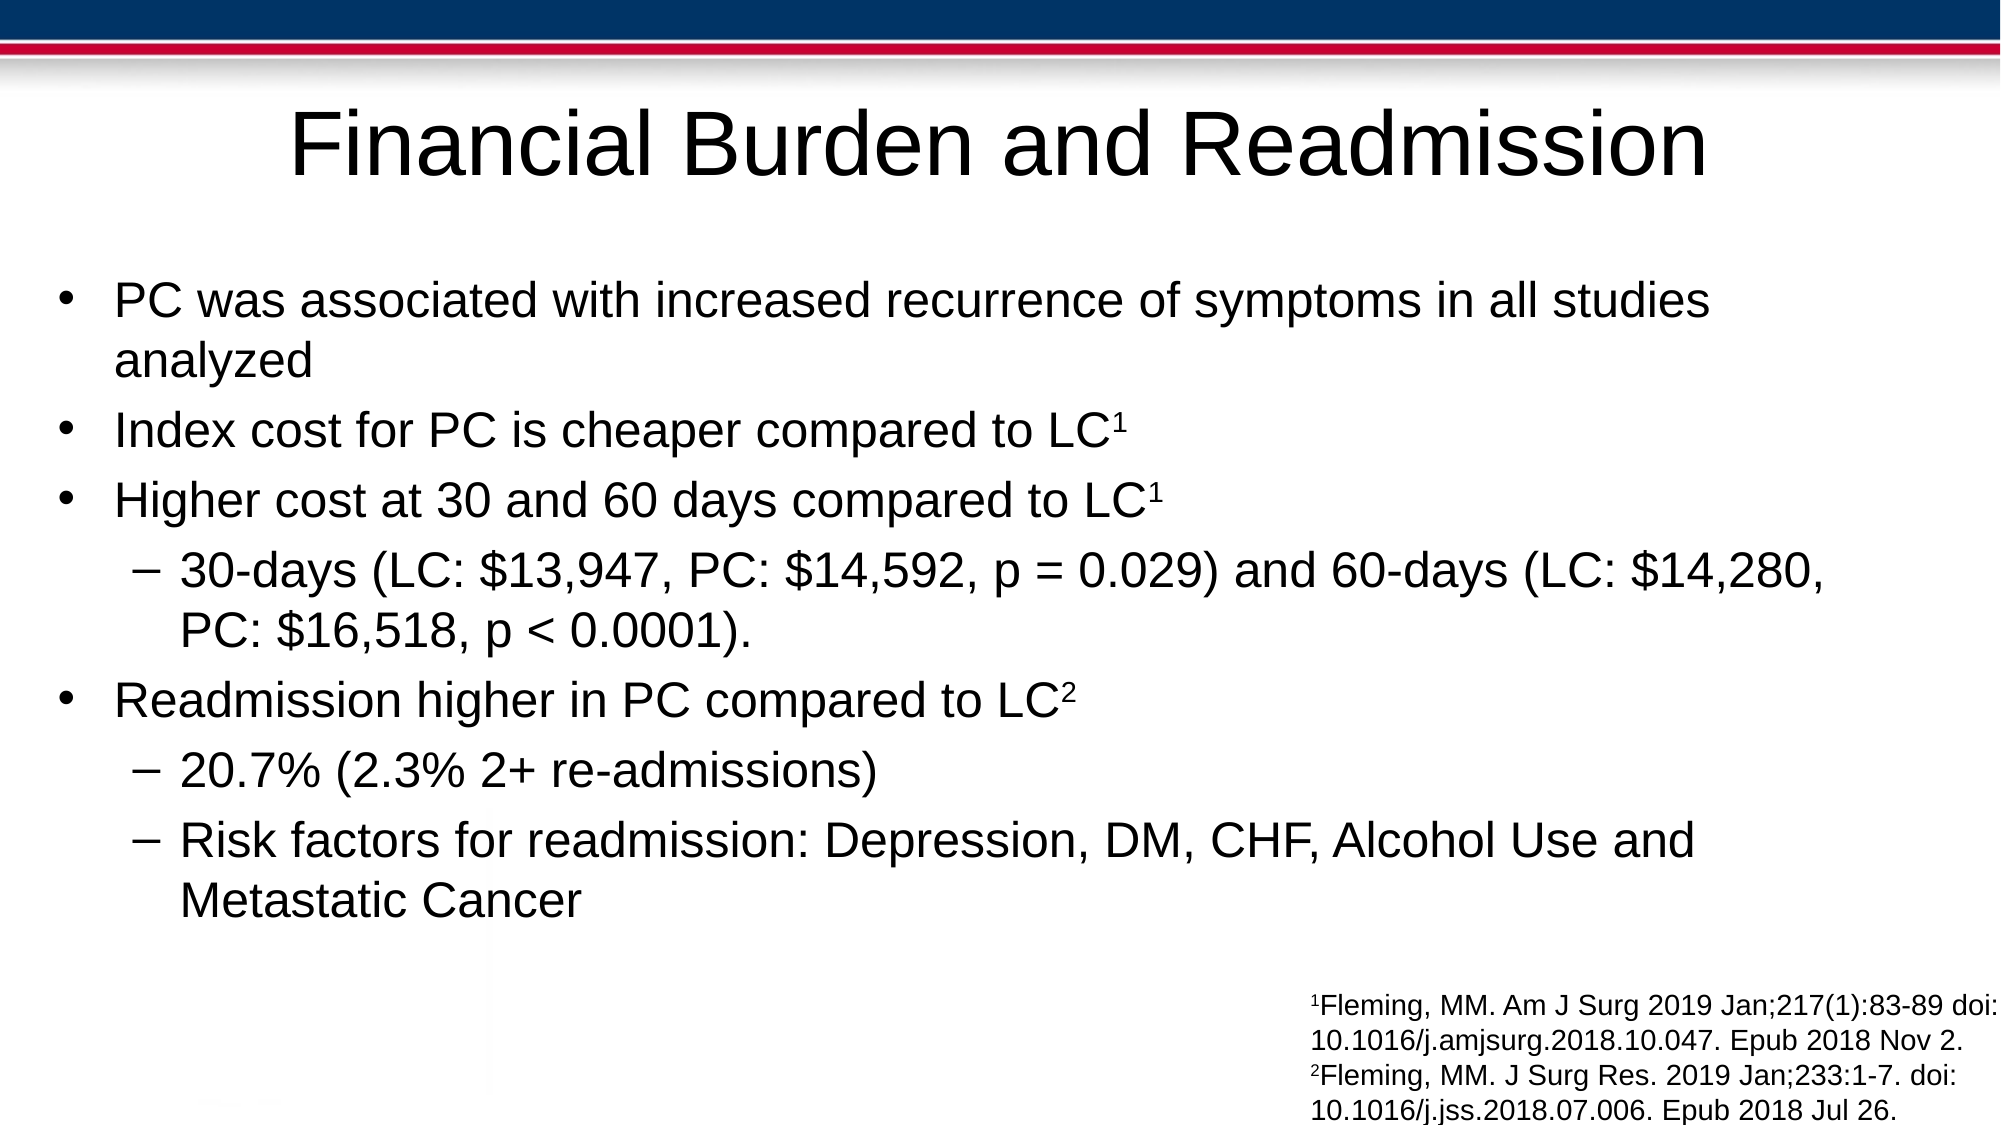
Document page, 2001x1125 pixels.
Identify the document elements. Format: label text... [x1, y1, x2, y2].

list PC was associated with increased recurrence of symptoms in all studies analyzed Index cost for PC is cheaper compared to LC1 Higher cost at 30 and 60 days compared to LC1 30-days (LC: $13,947, PC: $14,592, p = 0.029) and 60-days (LC: $14,280, PC: $16,518, p < 0.0001). Readmission higher in PC compared to LC2 20.7% (2.3% 2+ re-admissions) Risk factors for readmission: Depression, DM, CHF, Alcohol Use and Metastatic Cancer [42, 259, 1843, 1003]
text_box 1Fleming, MM. Am J Surg 2019 Jan;217(1):83-89 doi: 10.1016/j.amjsurg.2018.10.047. Epub 2018 Nov 2. 2Fleming, MM. J Surg Res. 2019 Jan;233:1-7. doi: 10.1016/j.jss.2018.07.006. Epub 2018 Jul 26. [1295, 978, 2000, 1125]
title Financial Burden and Readmission [99, 45, 1900, 233]
picture [0, 0, 2001, 1125]
